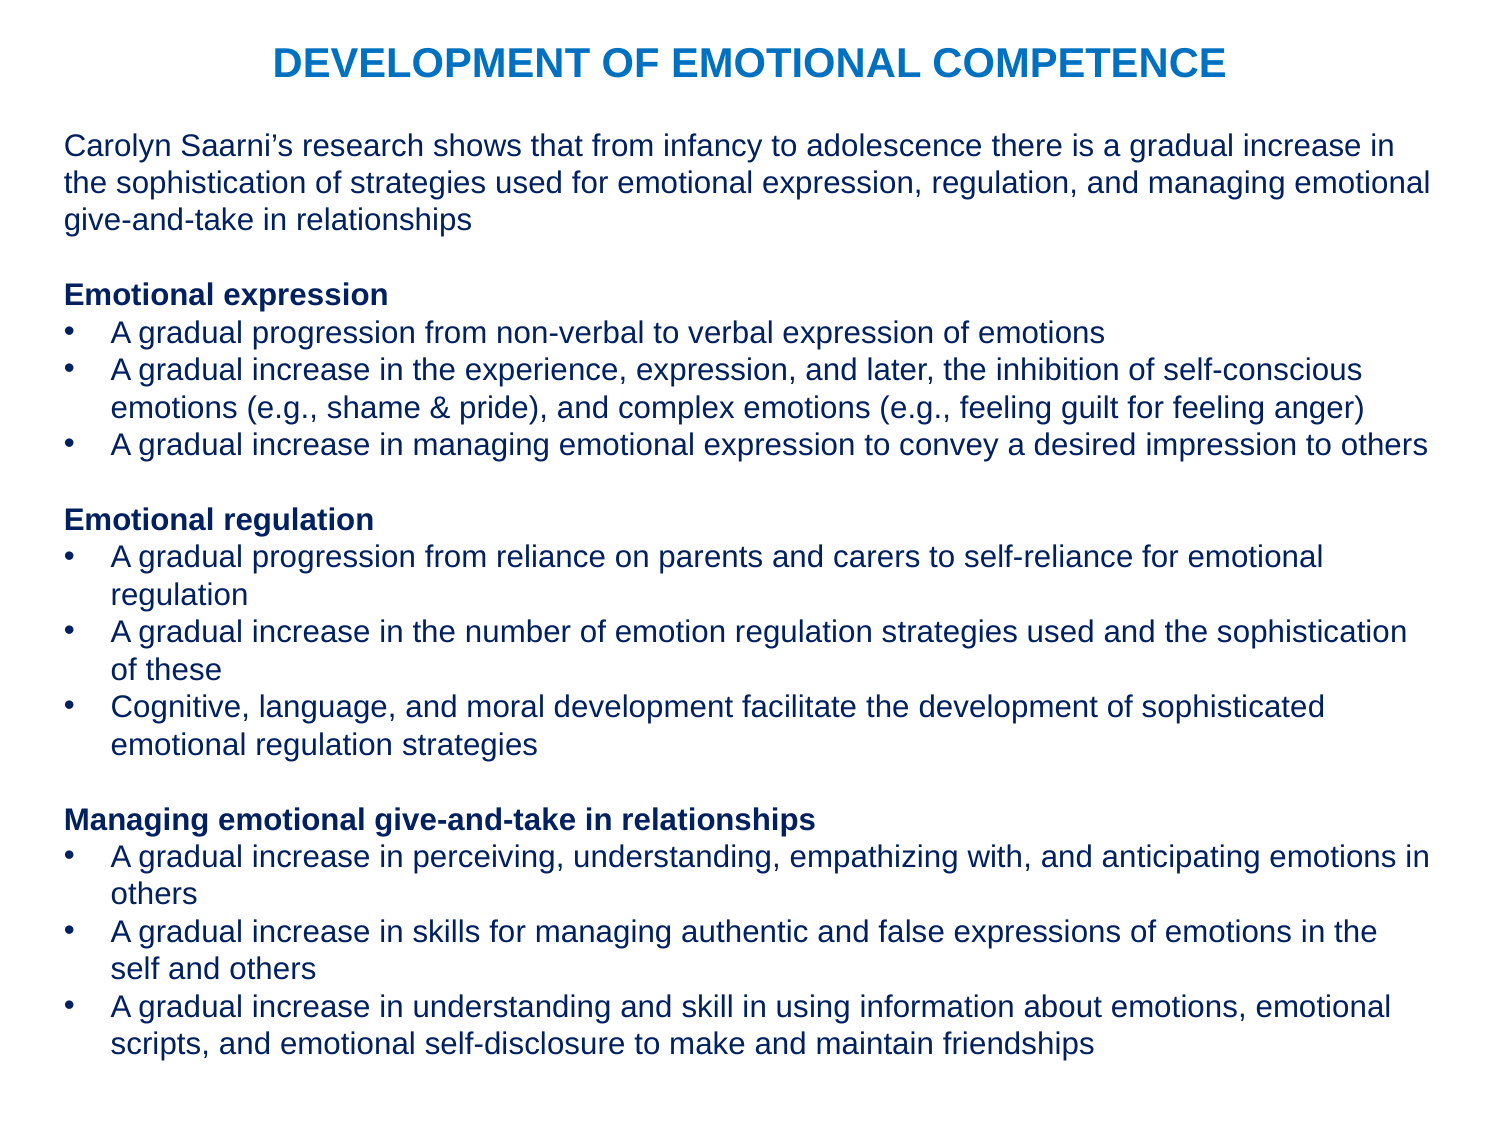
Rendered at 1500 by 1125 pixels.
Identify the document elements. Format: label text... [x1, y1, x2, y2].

text_box Carolyn Saarni’s research shows that from infancy to adolescence there is a gradual increase in the sophistication of strategies used for emotional expression, regulation, and managing emotional give-and-take in relationships Emotional expression A gradual progression from non-verbal to verbal expression of emotions A gradual increase in the experience, expression, and later, the inhibition of self-conscious emotions (e.g., shame & pride), and complex emotions (e.g., feeling guilt for feeling anger) A gradual increase in managing emotional expression to convey a desired impression to others Emotional regulation A gradual progression from reliance on parents and carers to self-reliance for emotional regulation A gradual increase in the number of emotion regulation strategies used and the sophistication of these Cognitive, language, and moral development facilitate the development of sophisticated emotional regulation strategies Managing emotional give-and-take in relationships A gradual increase in perceiving, understanding, empathizing with, and anticipating emotions in others A gradual increase in skills for managing authentic and false expressions of emotions in the self and others A gradual increase in understanding and skill in using information about emotions, emotional scripts, and emotional self-disclosure to make and maintain friendships [48, 117, 1451, 1069]
text_box DEVELOPMENT OF EMOTIONAL COMPETENCE [257, 28, 1242, 94]
